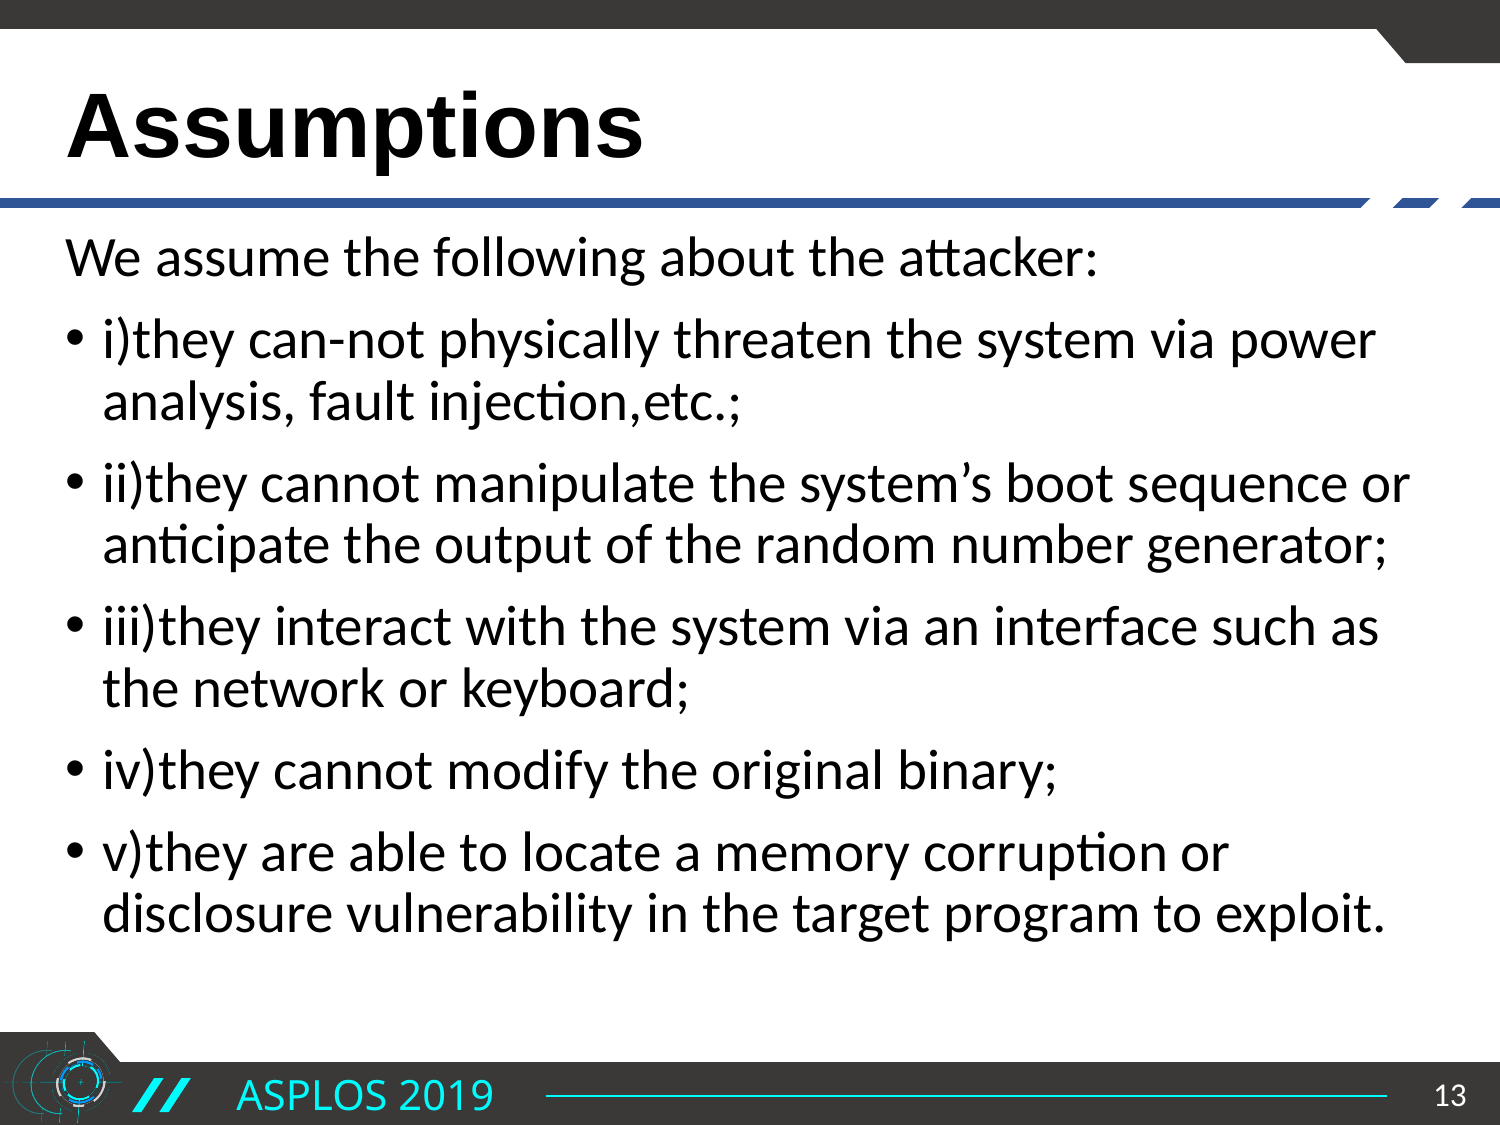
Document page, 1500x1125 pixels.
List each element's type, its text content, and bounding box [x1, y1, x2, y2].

list We assume the following about the attacker: i)they can-not physically threaten the system via power analysis, fault injection,etc.; ii)they cannot manipulate the system’s boot sequence or anticipate the output of the random number generator; iii)they interact with the system via an interface such as the network or keyboard; iv)they cannot modify the original binary; v)they are able to locate a memory corruption or disclosure vulnerability in the target program to exploit. [50, 220, 1450, 1014]
picture [0, 1038, 124, 1125]
title Assumptions [50, 59, 1450, 195]
slide_number 13 [1396, 1063, 1482, 1124]
